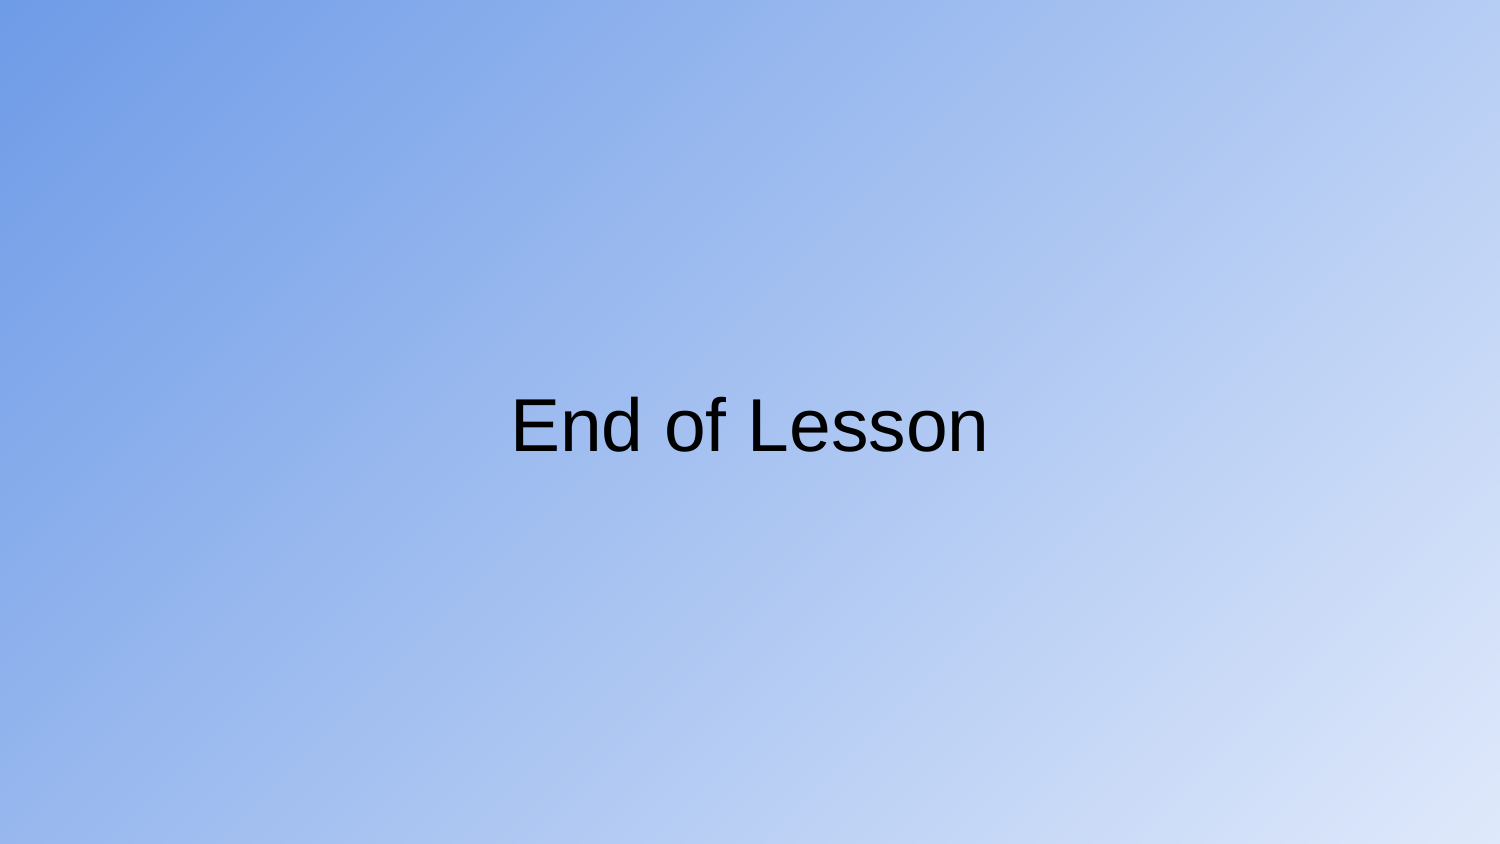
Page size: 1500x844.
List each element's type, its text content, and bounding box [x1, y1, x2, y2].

title End of Lesson [51, 352, 1449, 491]
